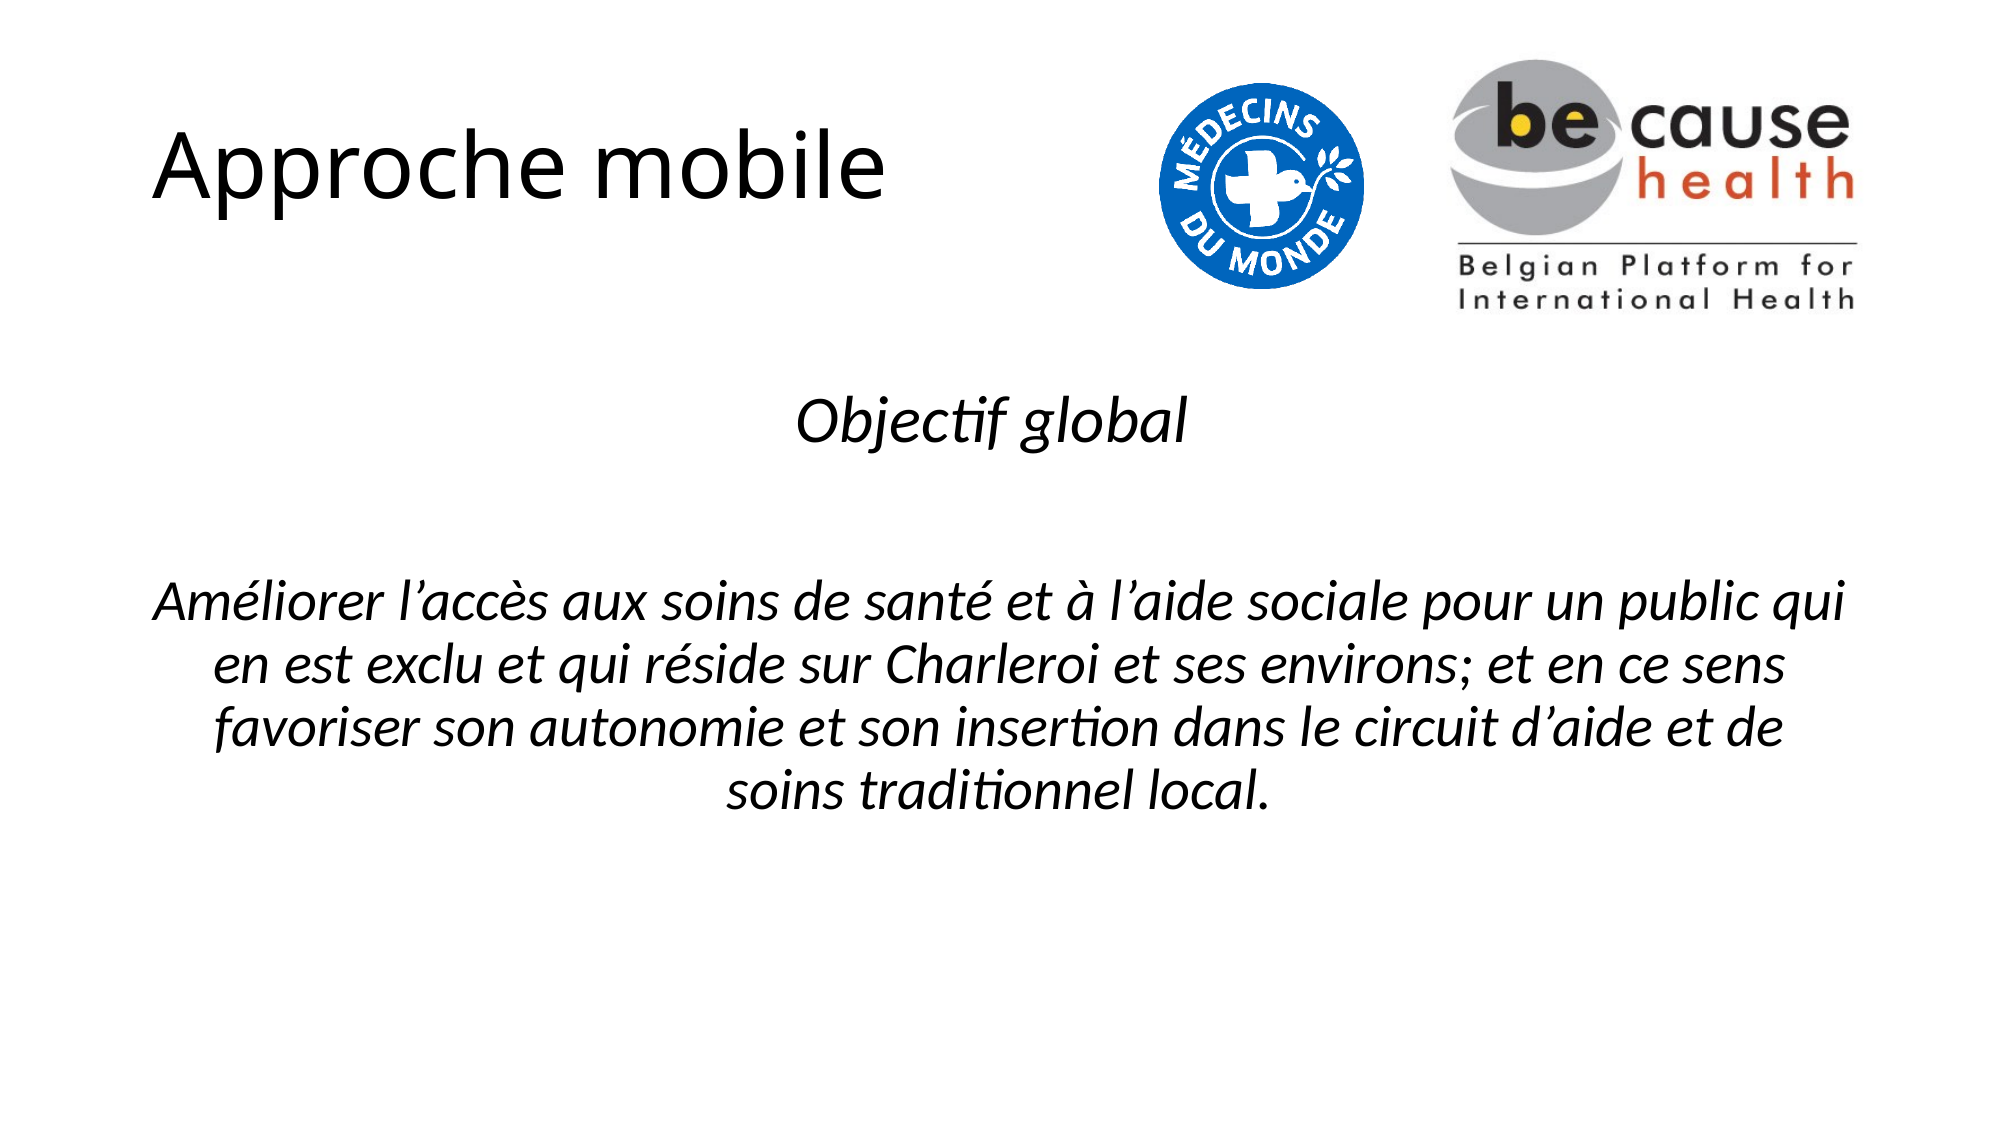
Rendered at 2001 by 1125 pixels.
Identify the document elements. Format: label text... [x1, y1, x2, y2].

picture [1158, 83, 1364, 289]
list Objectif global Améliorer l’accès aux soins de santé et à l’aide sociale pour un public qui en est exclu et qui réside sur Charleroi et ses environs; et en ce sens favoriser son autonomie et son insertion dans le circuit d’aide et de soins traditionnel local. [137, 377, 1863, 1050]
picture [1429, 43, 1886, 328]
title Approche mobile [137, 59, 1429, 278]
